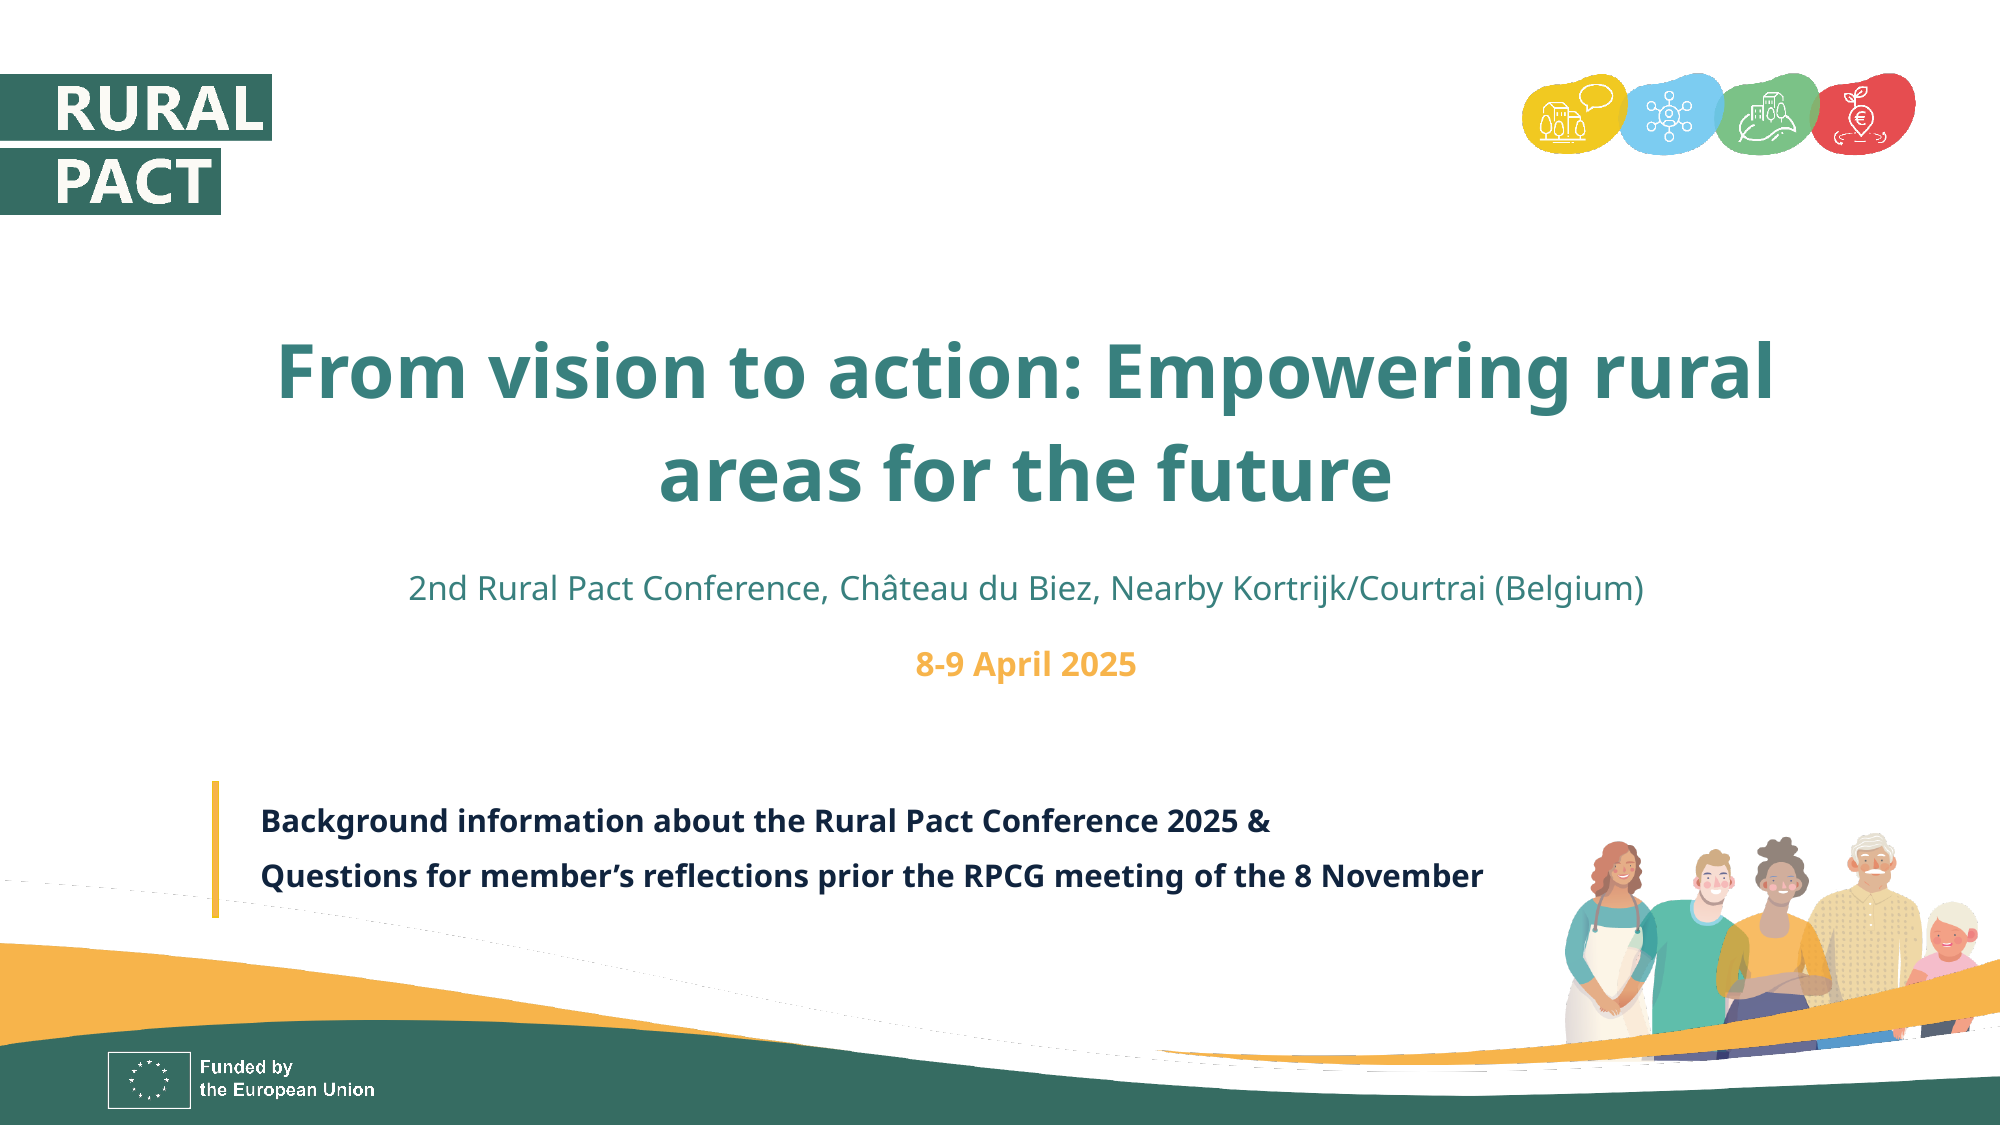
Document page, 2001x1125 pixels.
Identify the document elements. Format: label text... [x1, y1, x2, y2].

picture [1505, 60, 1932, 156]
picture [0, 858, 2000, 1125]
picture [0, 74, 272, 218]
text_box [212, 780, 220, 918]
text_box Background information about the Rural Pact Conference 2025 & Questions for member’s reflections prior the RPCG meeting of the 8 November [245, 798, 2000, 1000]
title From vision to action: Empowering rural areas for the future 2nd Rural Pact Conference, Château du Biez​, Nearby Kortrijk/Courtrai (Belgium) 8-9 April 2025 [163, 303, 1890, 462]
